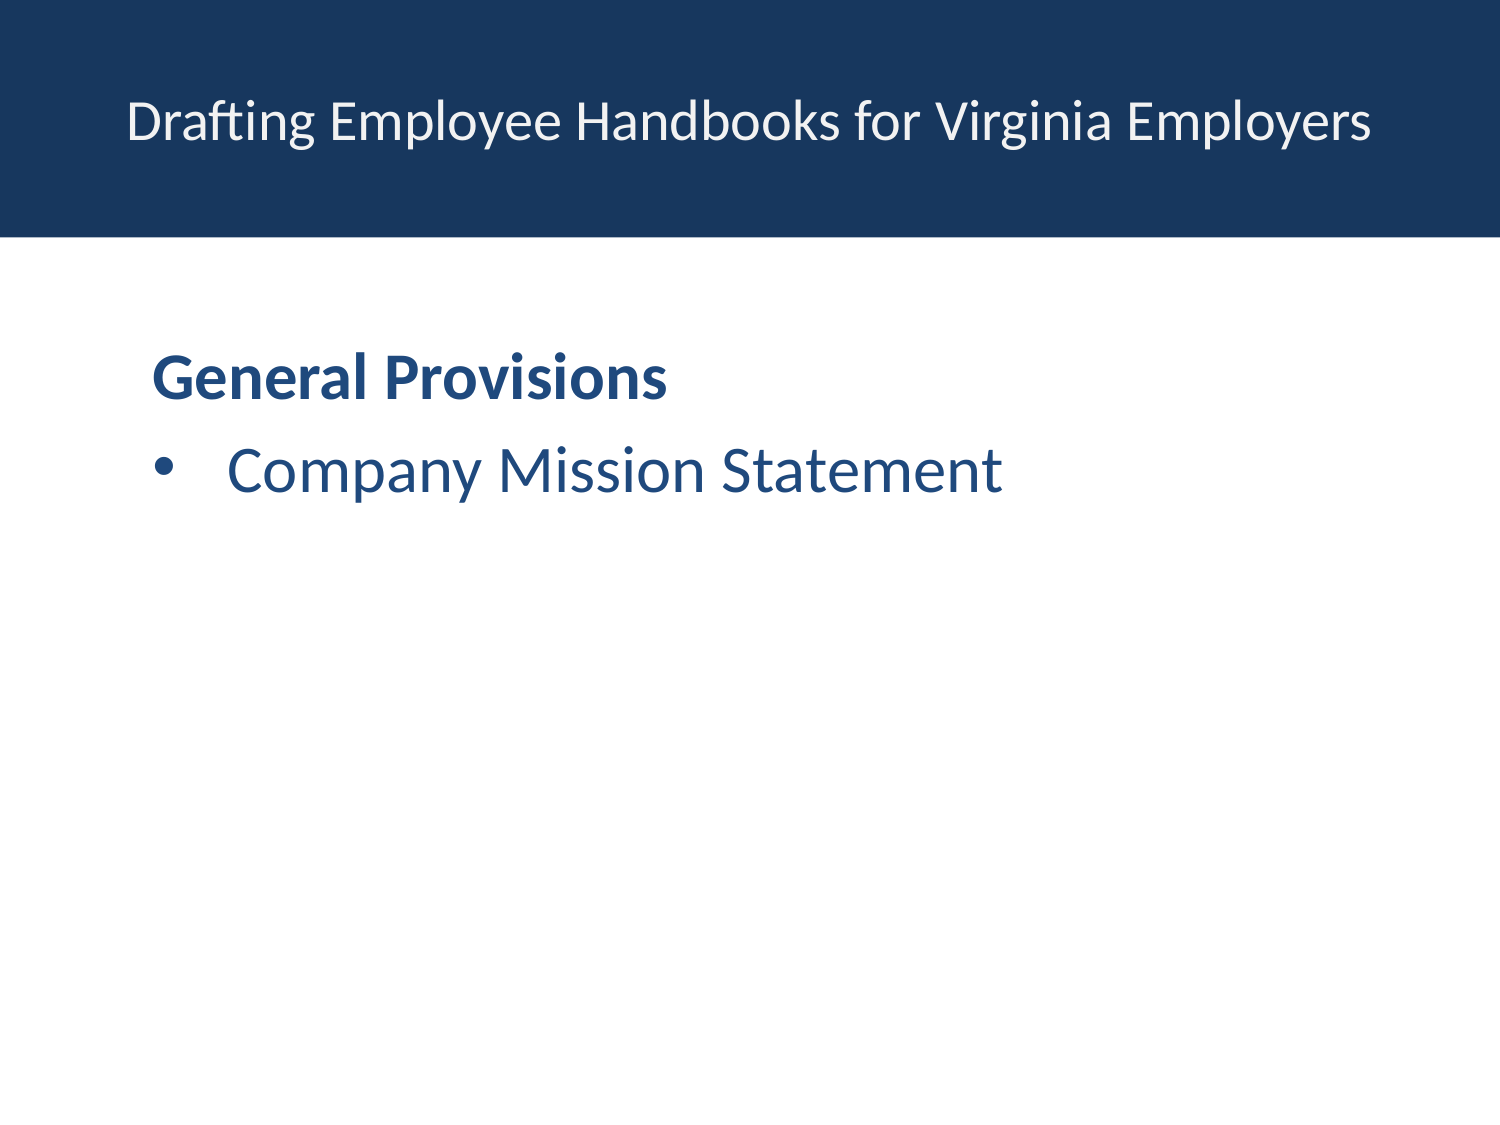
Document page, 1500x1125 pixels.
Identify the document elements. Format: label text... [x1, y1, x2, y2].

subtitle General Provisions Company Mission Statement [137, 324, 1363, 1025]
title Drafting Employee Handbooks for Virginia Employers [0, 0, 1500, 238]
